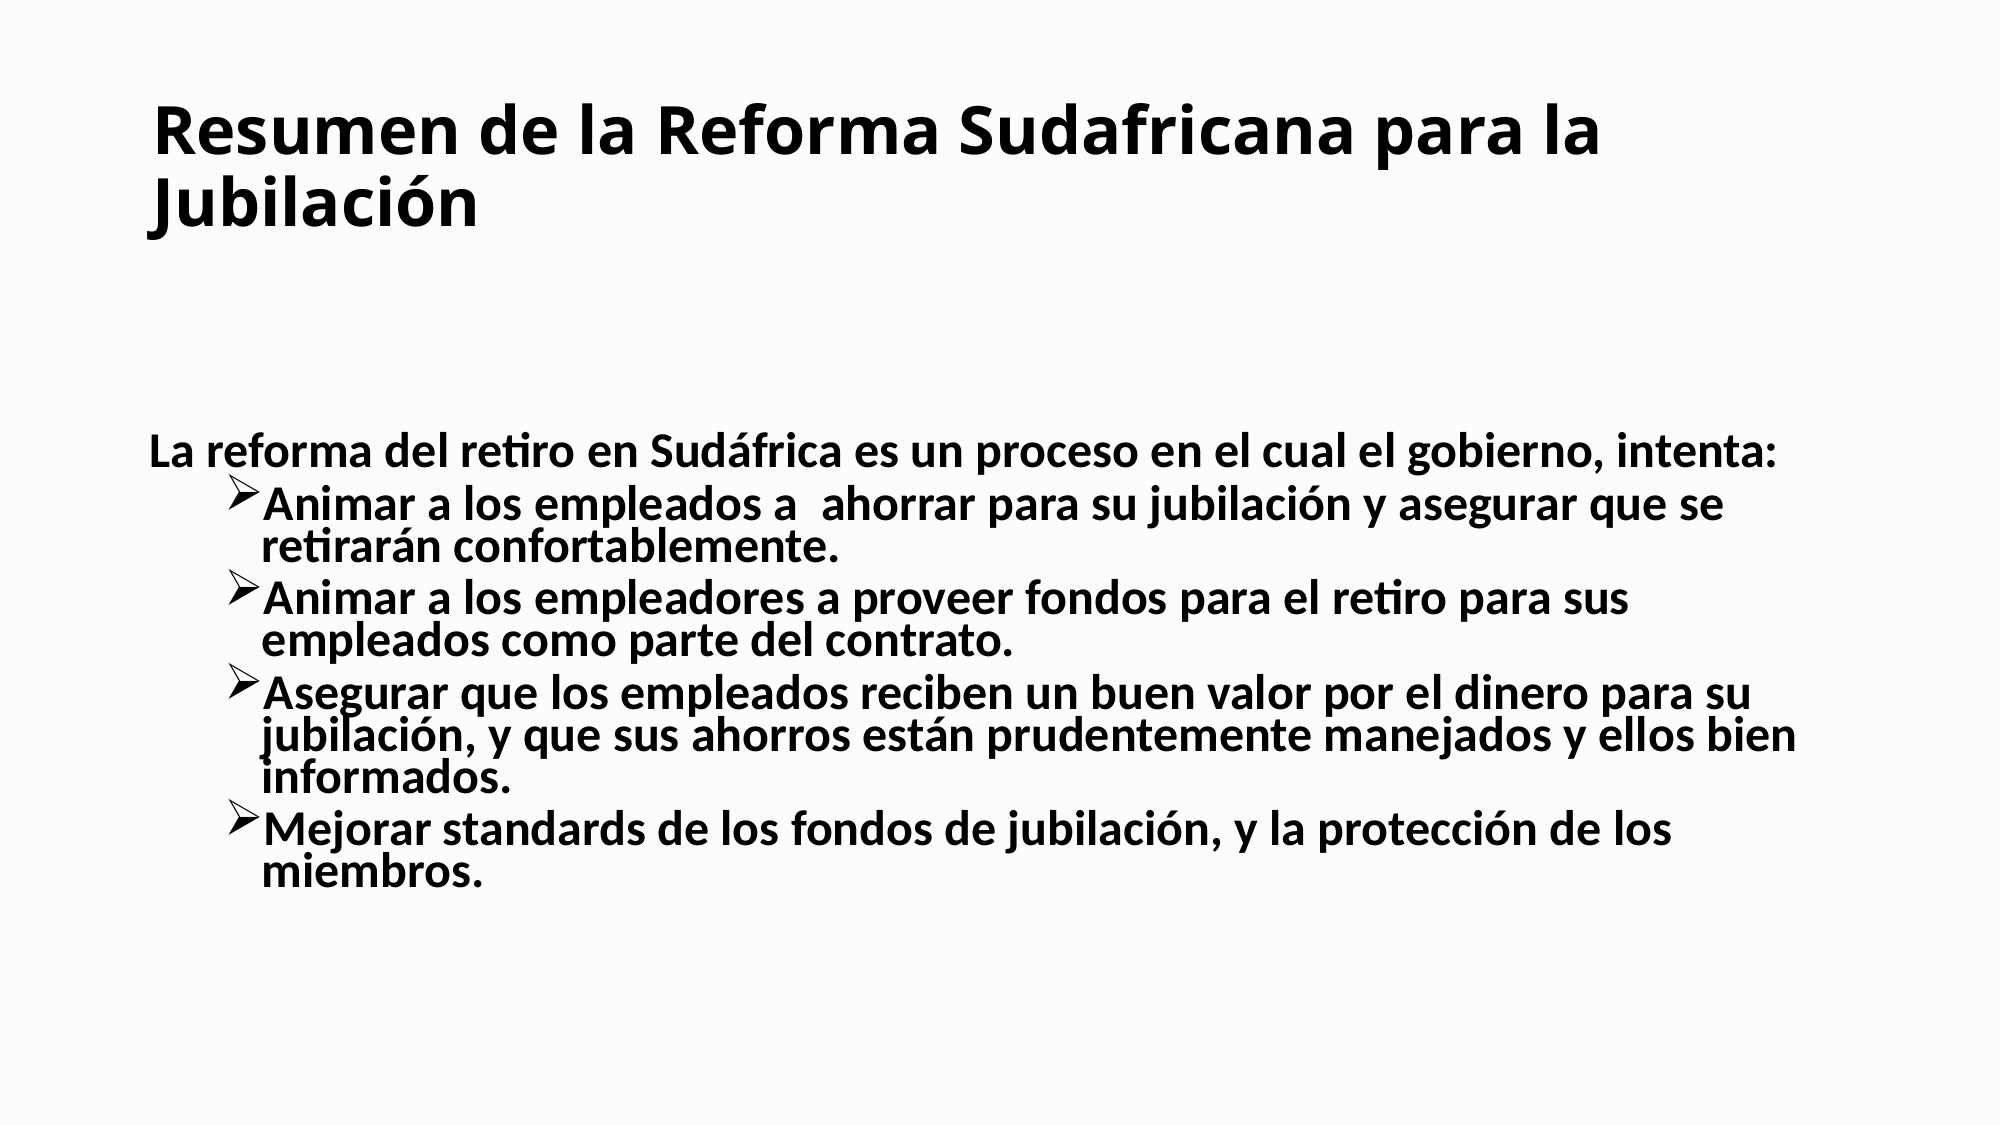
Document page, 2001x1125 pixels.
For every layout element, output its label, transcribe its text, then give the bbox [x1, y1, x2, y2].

title Resumen de la Reforma Sudafricana para la Jubilación [137, 59, 1863, 278]
list La reforma del retiro en Sudáfrica es un proceso en el cual el gobierno, intenta: Animar a los empleados a ahorrar para su jubilación y asegurar que se retirarán confortablemente. Animar a los empleadores a proveer fondos para el retiro para sus empleados como parte del contrato. Asegurar que los empleados reciben un buen valor por el dinero para su jubilación, y que sus ahorros están prudentemente manejados y ellos bien informados. Mejorar standards de los fondos de jubilación, y la protección de los miembros. [134, 340, 1866, 984]
